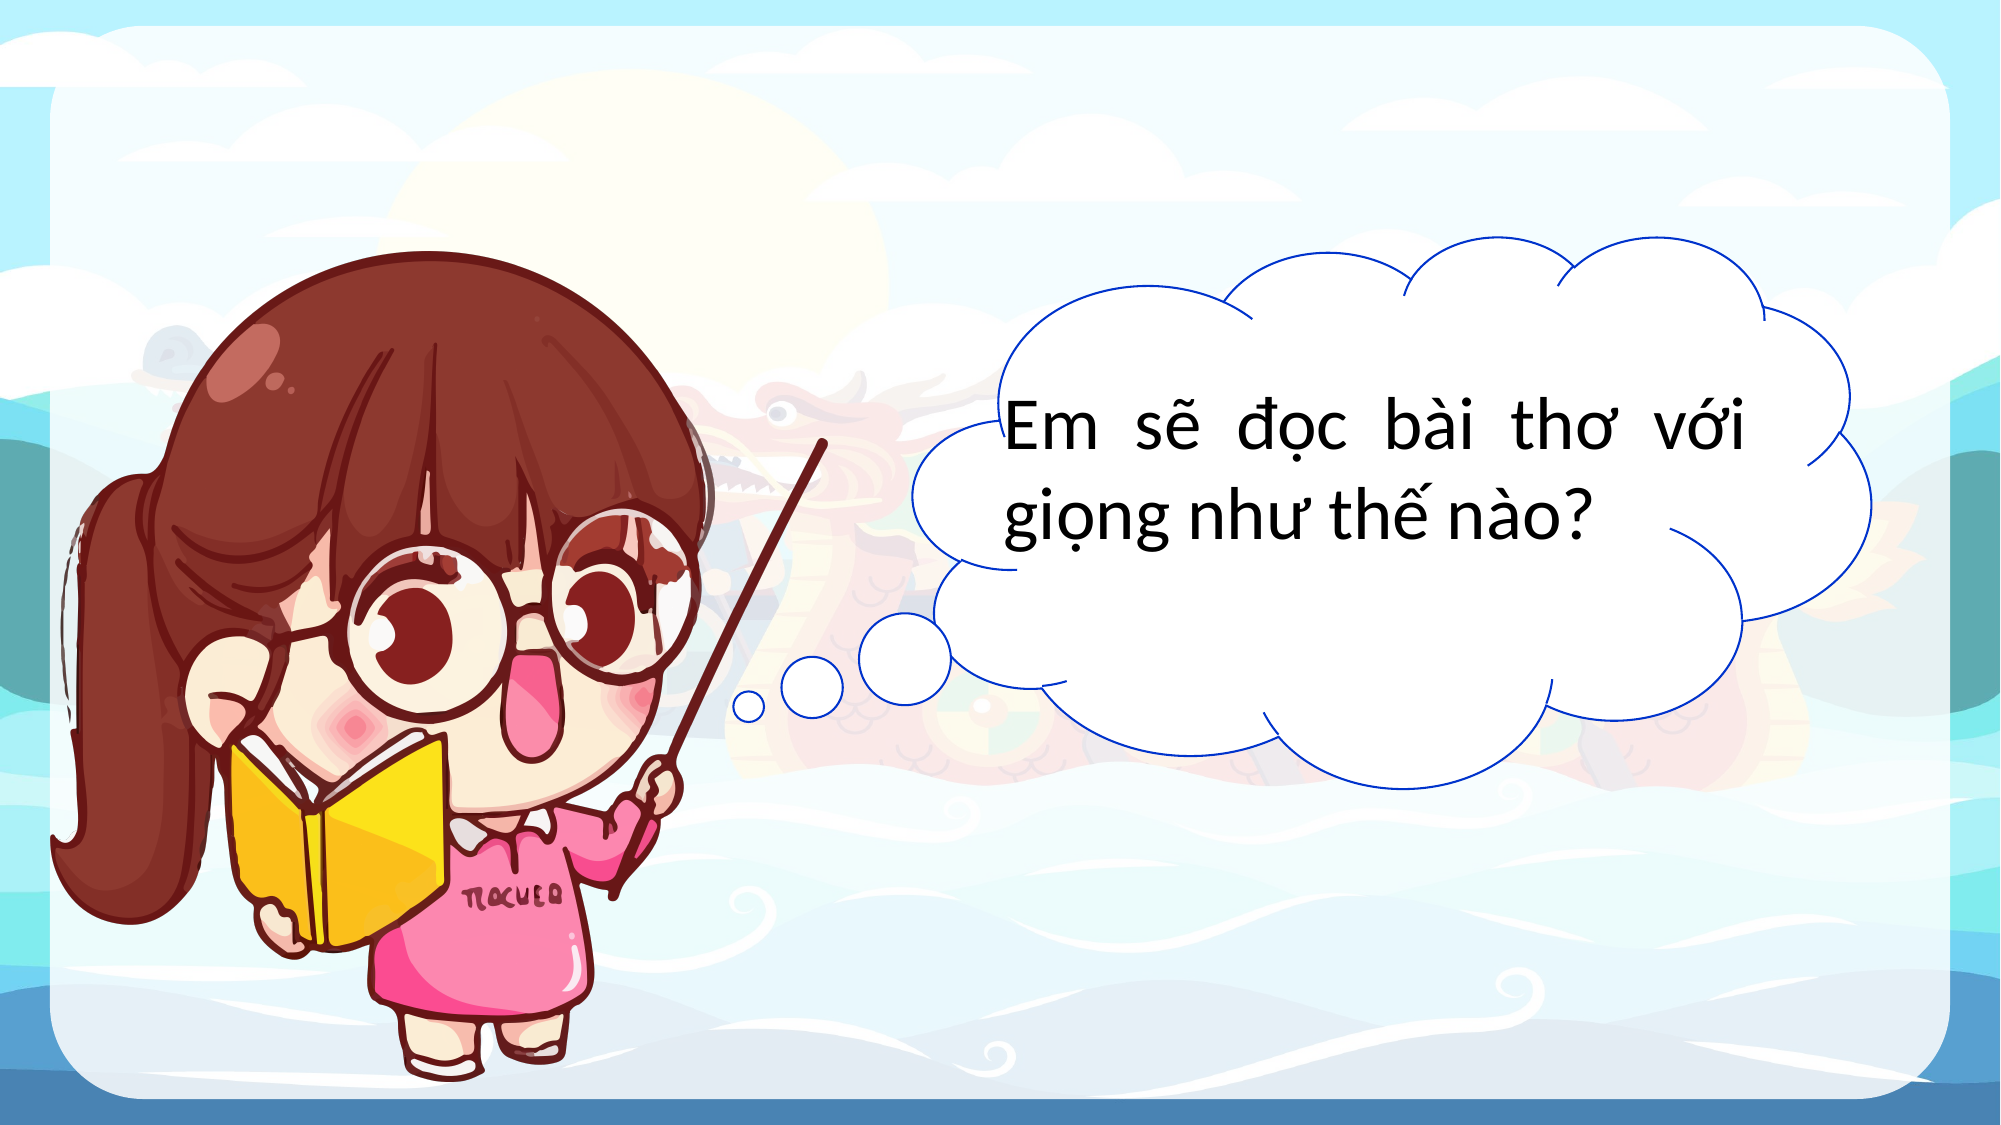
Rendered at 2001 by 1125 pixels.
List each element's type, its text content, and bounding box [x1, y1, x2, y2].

text_box [857, 236, 1873, 791]
text_box [828, 660, 844, 715]
text_box [48, 24, 1952, 1101]
text_box Em sẽ đọc bài thơ với giọng như thế nào? [988, 367, 1763, 563]
picture [0, 0, 2001, 1125]
